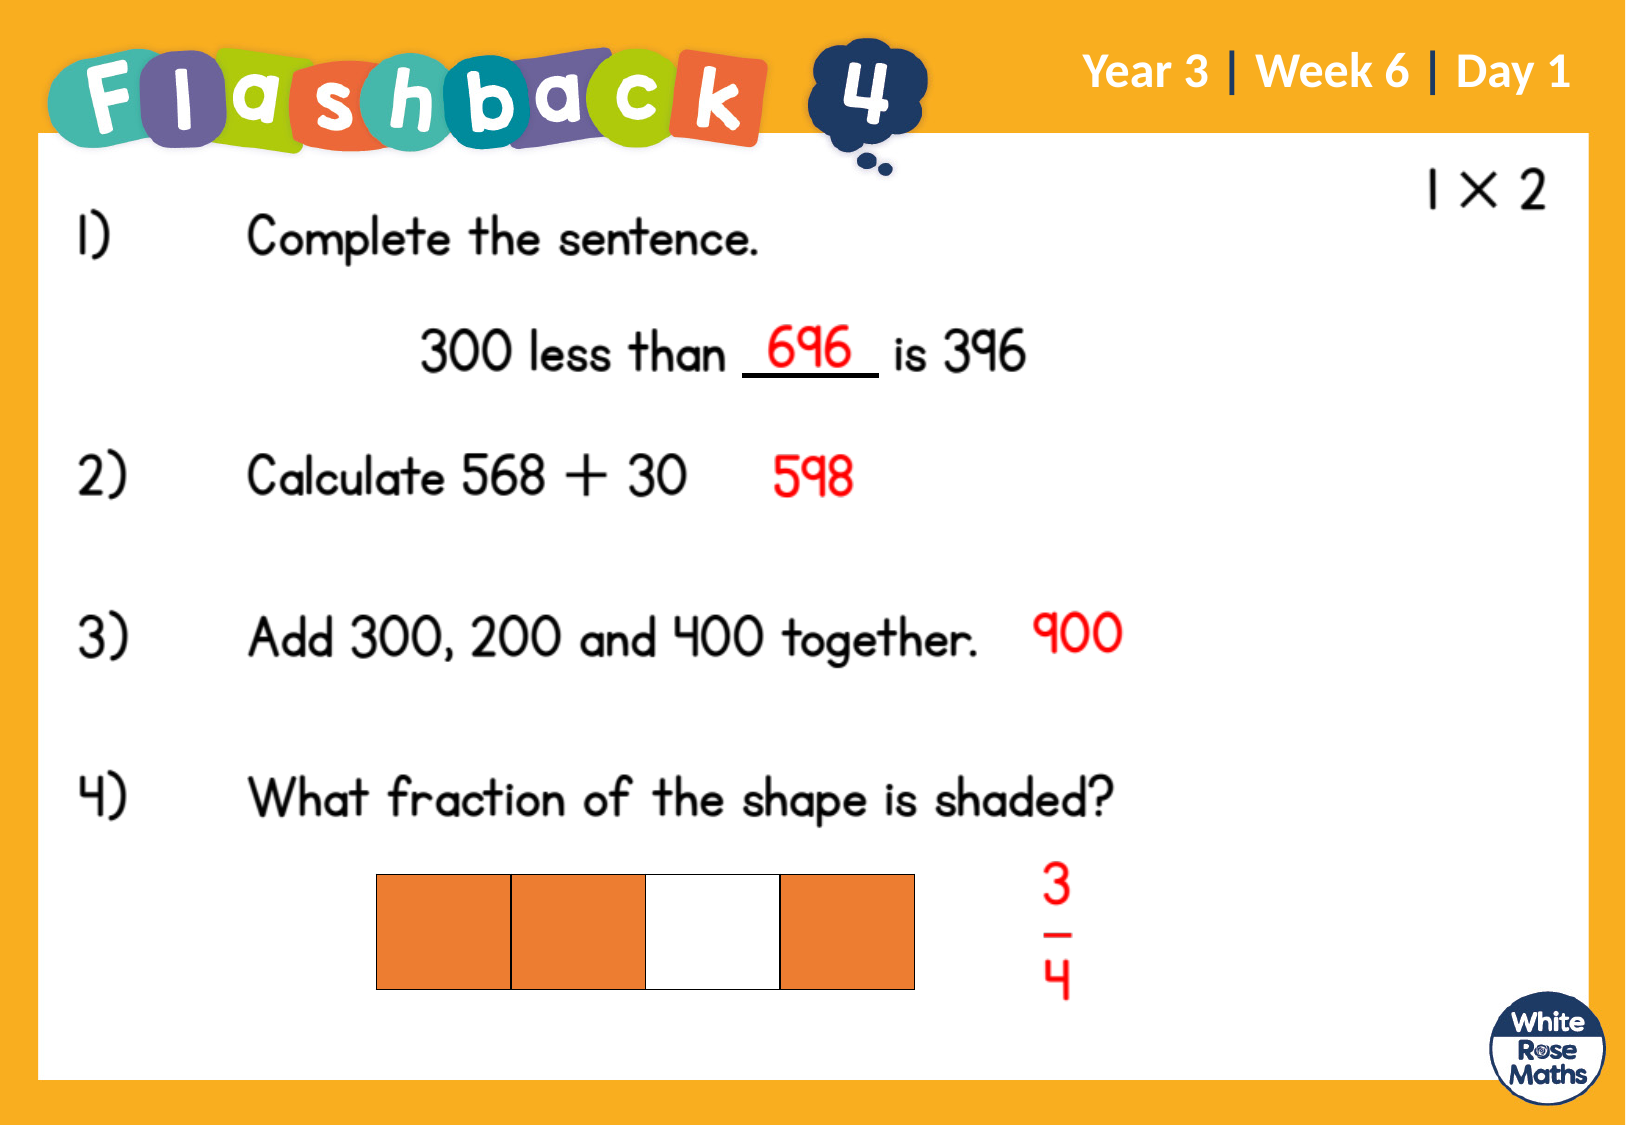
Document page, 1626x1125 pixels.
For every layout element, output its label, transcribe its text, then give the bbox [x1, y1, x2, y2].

picture [0, 0, 1626, 1125]
text_box Year 3 | Week 6 | Day 1 [991, 36, 1587, 108]
table_header [781, 928, 914, 989]
table_header [377, 928, 510, 989]
table_header [646, 928, 779, 989]
table_header [512, 928, 645, 989]
